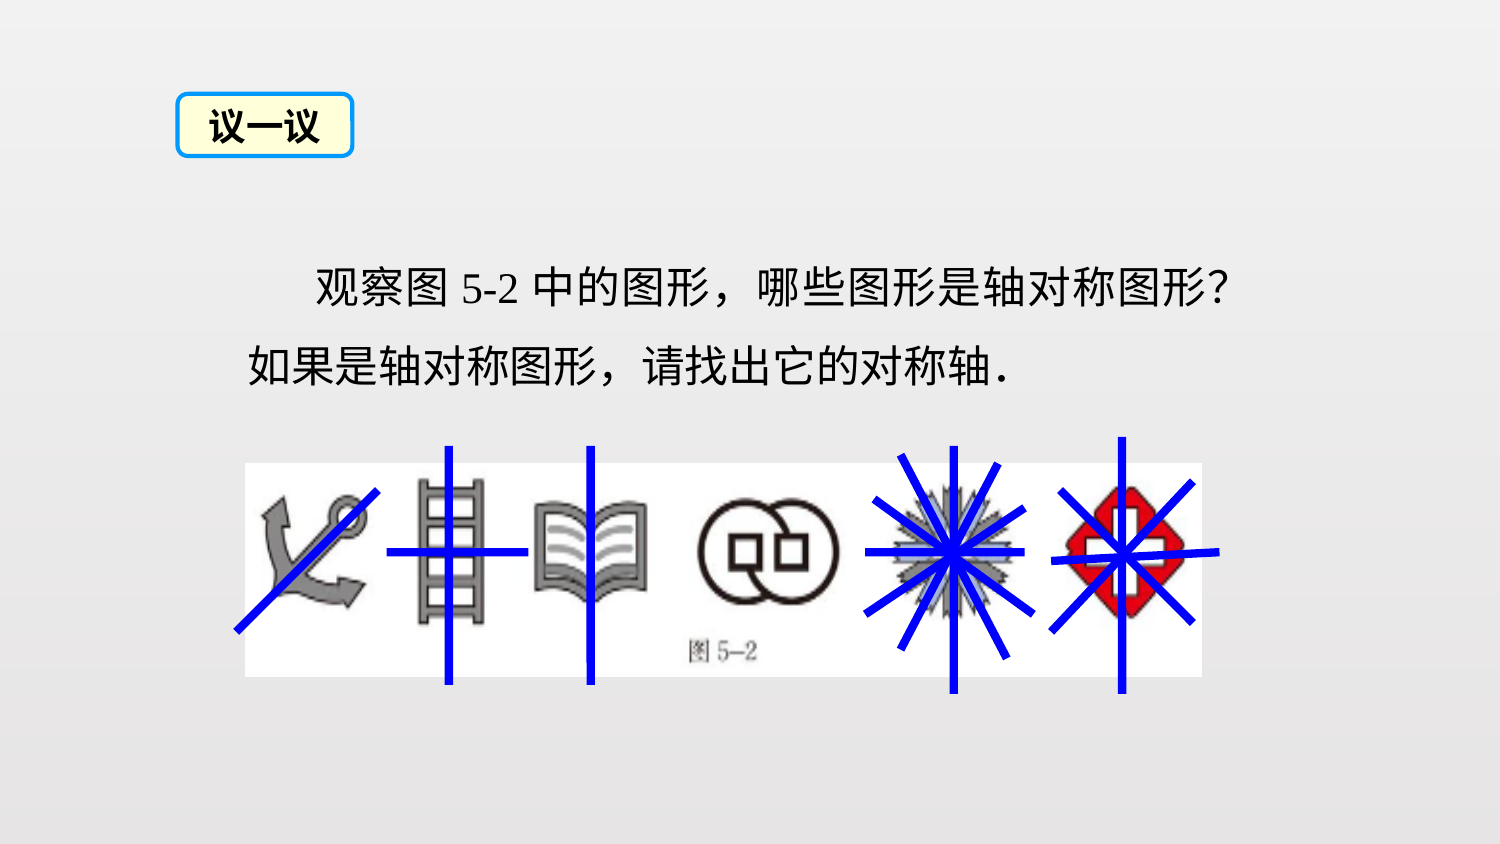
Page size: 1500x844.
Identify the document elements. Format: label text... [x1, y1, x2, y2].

text_box 观察图5-2中的图形，哪些图形是轴对称图形？如果是轴对称图形，请找出它的对称轴． [236, 228, 1220, 397]
picture [245, 463, 1202, 677]
text_box 议一议 [177, 93, 353, 156]
